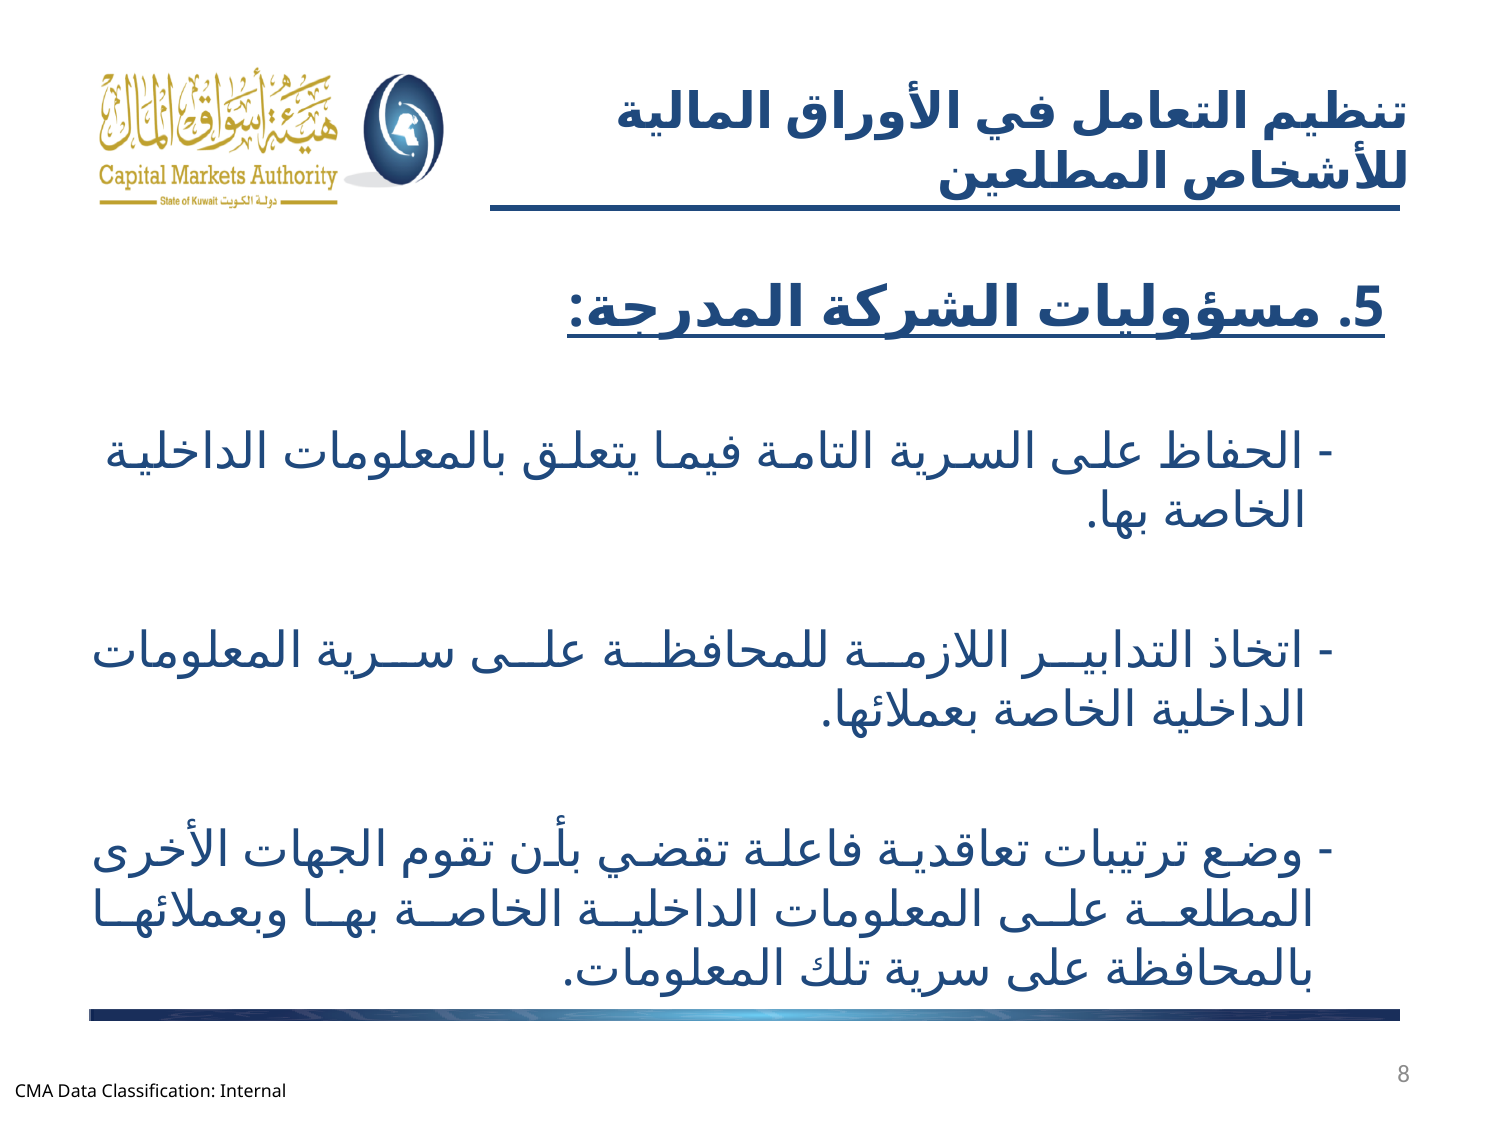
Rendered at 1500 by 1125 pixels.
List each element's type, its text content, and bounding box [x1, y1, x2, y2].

slide_number 8 [1074, 1042, 1425, 1103]
picture [87, 62, 455, 213]
title تنظيم التعامل في الأوراق المالية للأشخاص المطلعين [442, 45, 1425, 233]
list 5. مسؤوليات الشركة المدرجة: - الحفاظ على السرية التامة فيما يتعلق بالمعلومات الداخلية الخاصة بها. - اتخاذ التدابير اللازمة للمحافظة على سرية المعلومات الداخلية الخاصة بعملائها. - وضع ترتيبات تعاقدية فاعلة تقضي بأن تقوم الجهات الأخرى المطلعة على المعلومات الداخلية الخاصة بها وبعملائها بالمحافظة على سرية تلك المعلومات. [76, 262, 1400, 1005]
picture [87, 1009, 1401, 1021]
